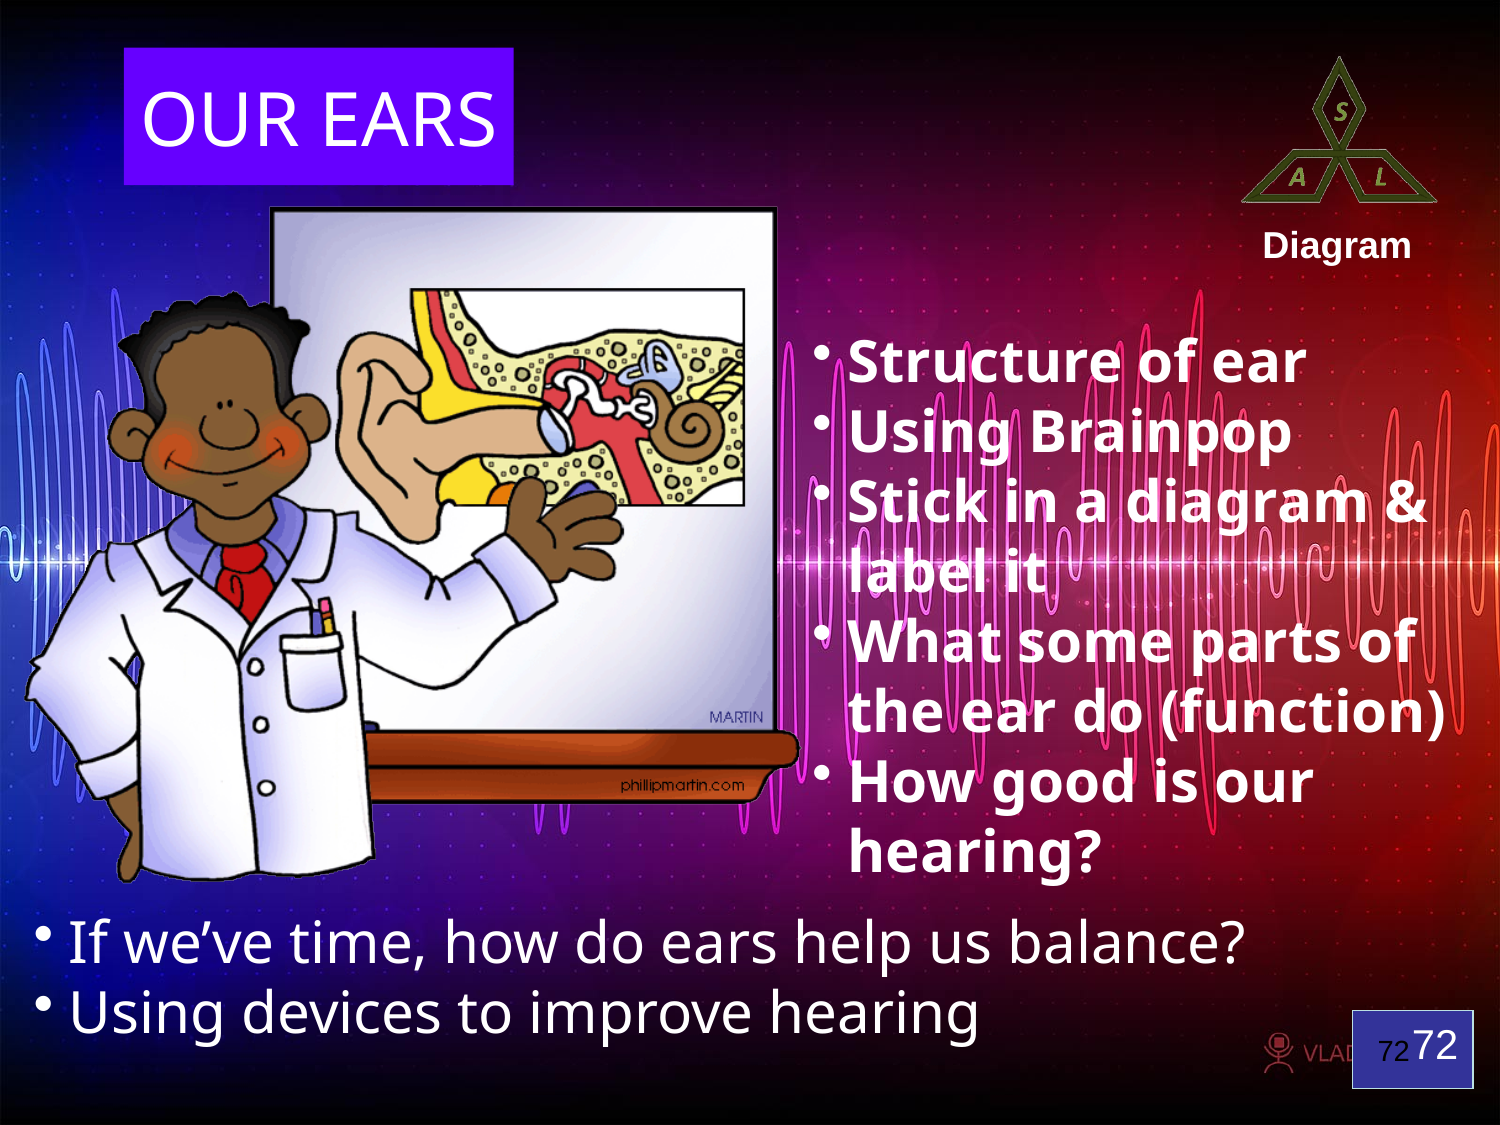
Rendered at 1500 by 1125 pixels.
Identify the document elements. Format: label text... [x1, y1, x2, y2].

slide_number 72 [1074, 1024, 1426, 1103]
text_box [1158, 47, 1500, 275]
title OUR EARS [123, 47, 514, 186]
picture [0, 0, 1500, 1125]
text_box If we’ve time, how do ears help us balance? Using devices to improve hearing [18, 897, 1365, 1053]
text_box Structure of ear Using Brainpop Stick in a diagram & label it What some parts of the ear do (function) How good is our hearing? [822, 317, 1500, 892]
